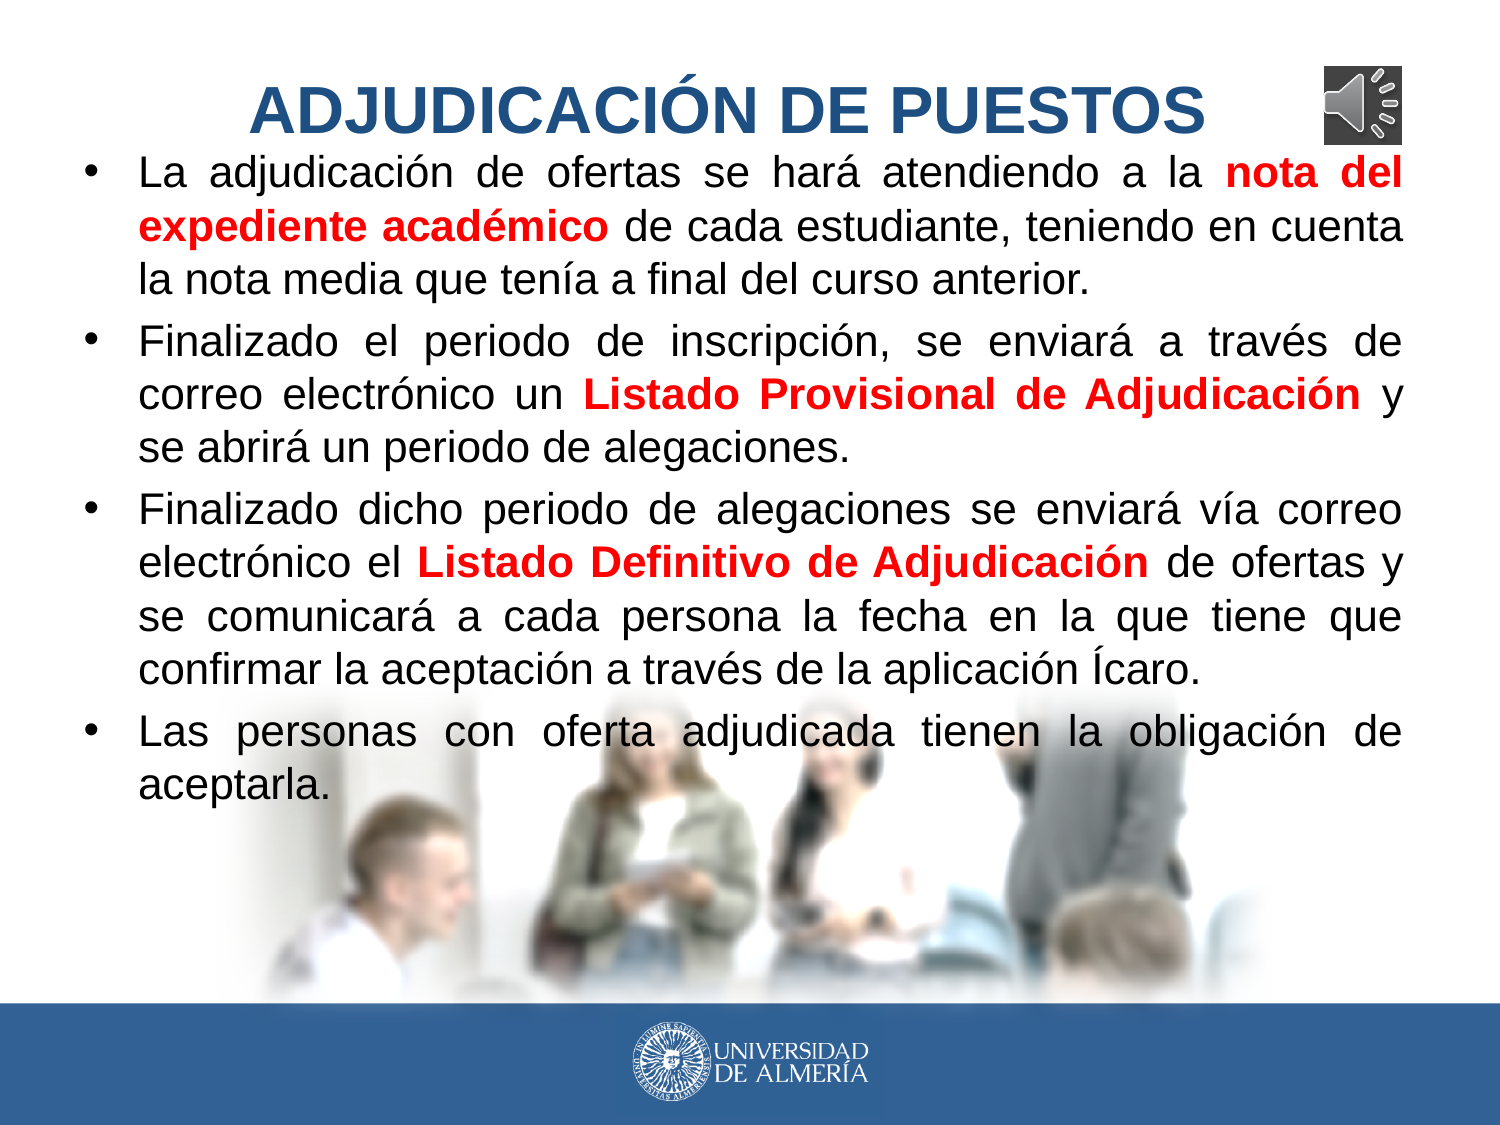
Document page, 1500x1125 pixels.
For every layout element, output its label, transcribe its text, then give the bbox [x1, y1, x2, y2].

picture [215, 679, 1273, 1117]
text_box La adjudicación de ofertas se hará atendiendo a la nota del expediente académico de cada estudiante, teniendo en cuenta la nota media que tenía a final del curso anterior. Finalizado el periodo de inscripción, se enviará a través de correo electrónico un Listado Provisional de Adjudicación y se abrirá un periodo de alegaciones. Finalizado dicho periodo de alegaciones se enviará vía correo electrónico el Listado Definitivo de Adjudicación de ofertas y se comunicará a cada persona la fecha en la que tiene que confirmar la aceptación a través de la aplicación Ícaro. Las personas con oferta adjudicada tienen la obligación de aceptarla. [68, 136, 1419, 822]
text_box ADJUDICACIÓN DE PUESTOS [53, 0, 1403, 188]
picture [1323, 65, 1404, 146]
